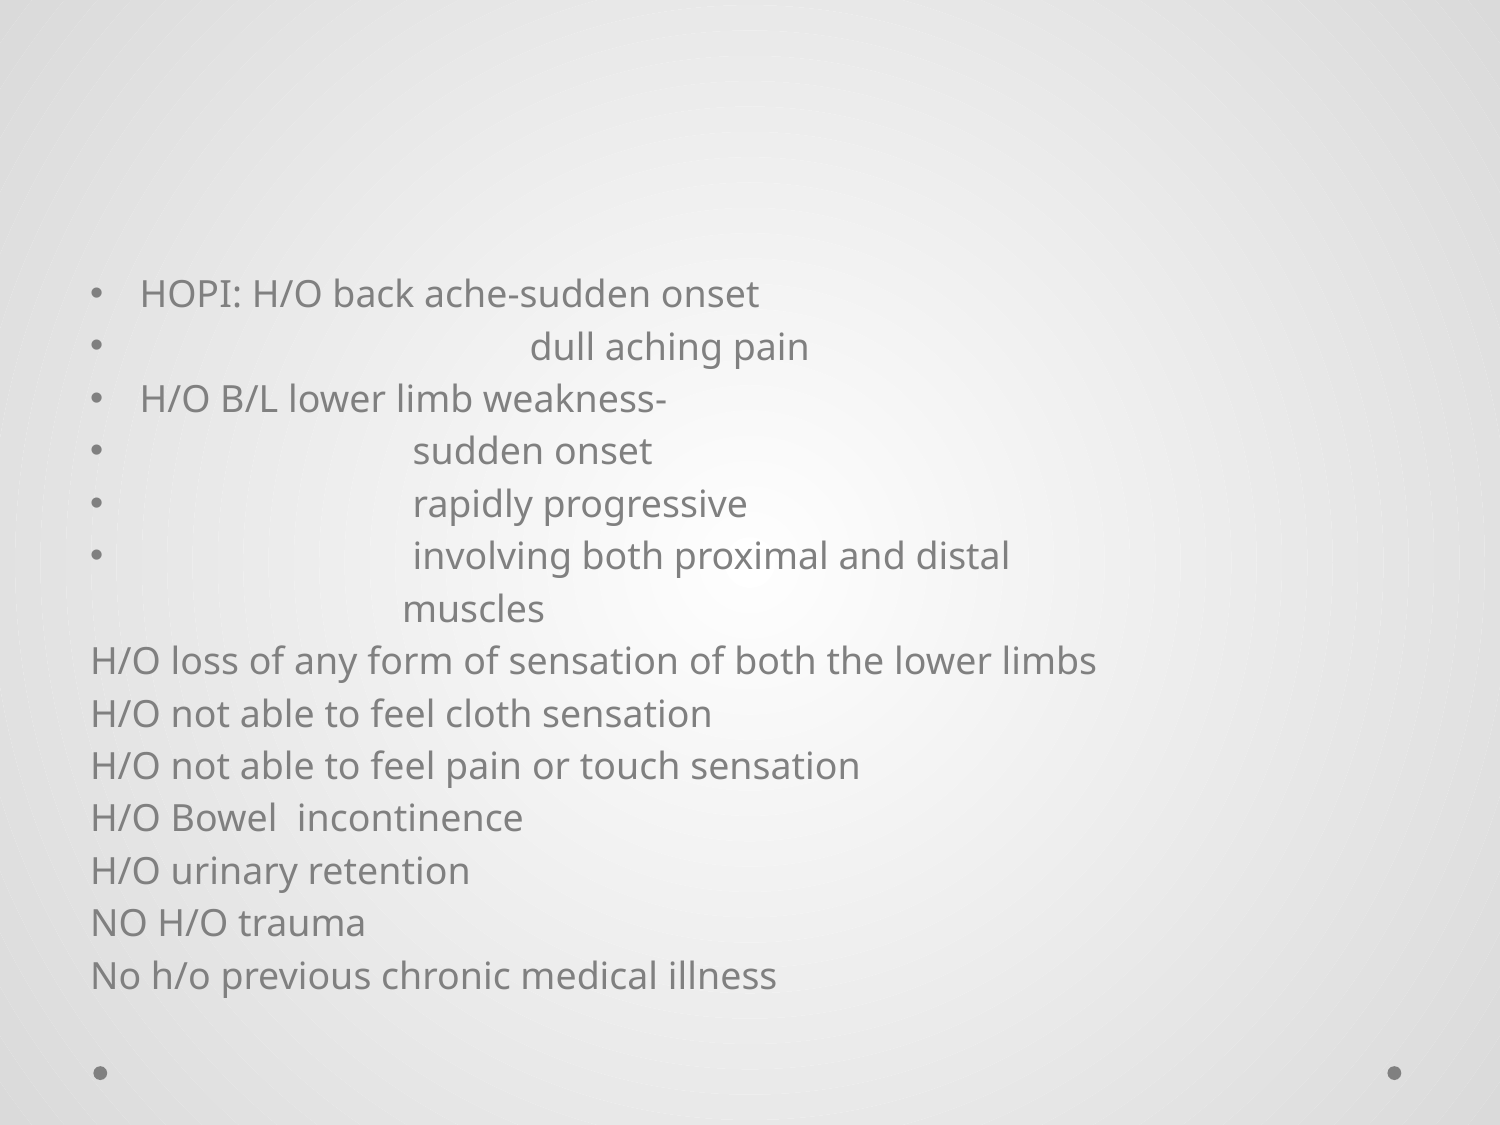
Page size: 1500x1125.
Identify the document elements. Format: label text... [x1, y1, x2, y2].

list HOPI: H/O back ache-sudden onset dull aching pain H/O B/L lower limb weakness- sudden onset rapidly progressive involving both proximal and distal muscles H/O loss of any form of sensation of both the lower limbs H/O not able to feel cloth sensation H/O not able to feel pain or touch sensation H/O Bowel incontinence H/O urinary retention NO H/O trauma No h/o previous chronic medical illness [75, 262, 1425, 1005]
